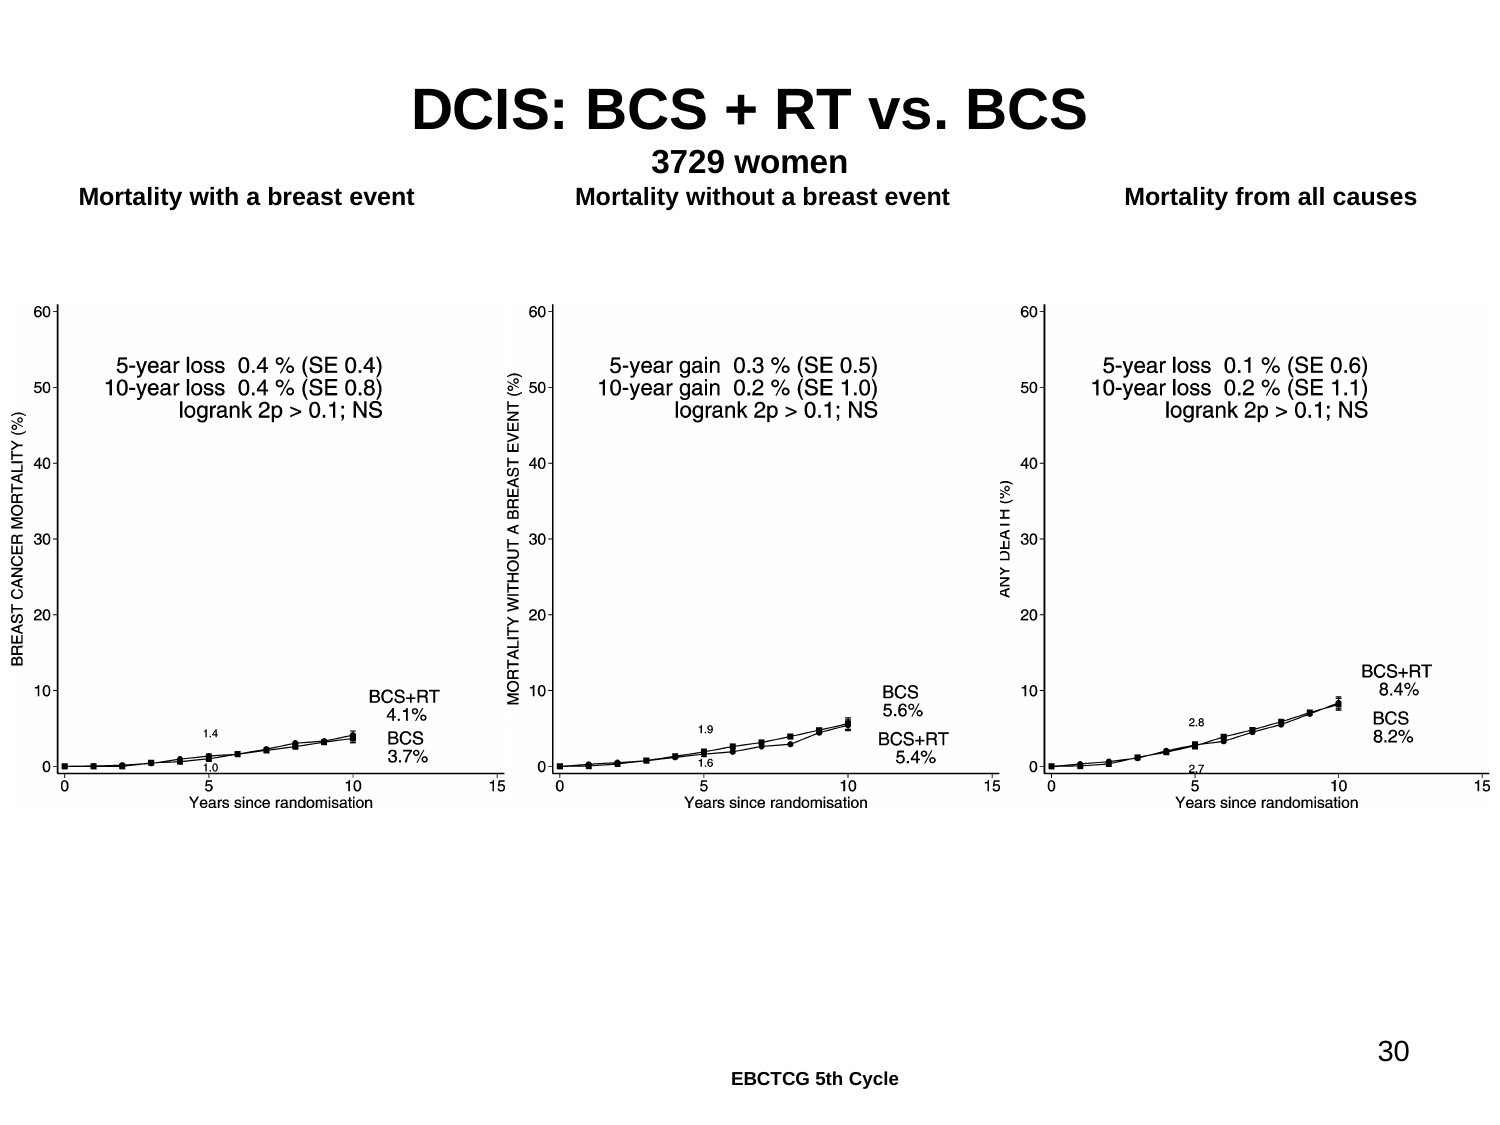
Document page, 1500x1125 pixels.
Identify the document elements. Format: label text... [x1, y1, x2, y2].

footer EBCTCG 5th Cycle [512, 1058, 1129, 1103]
slide_number 30 [1074, 1024, 1426, 1103]
text_box DCIS: BCS + RT vs. BCS 3729 women Mortality with a breast event Mortality without a breast event Mortality from all causes [0, 46, 1500, 235]
picture [507, 304, 1491, 808]
picture [11, 304, 506, 808]
